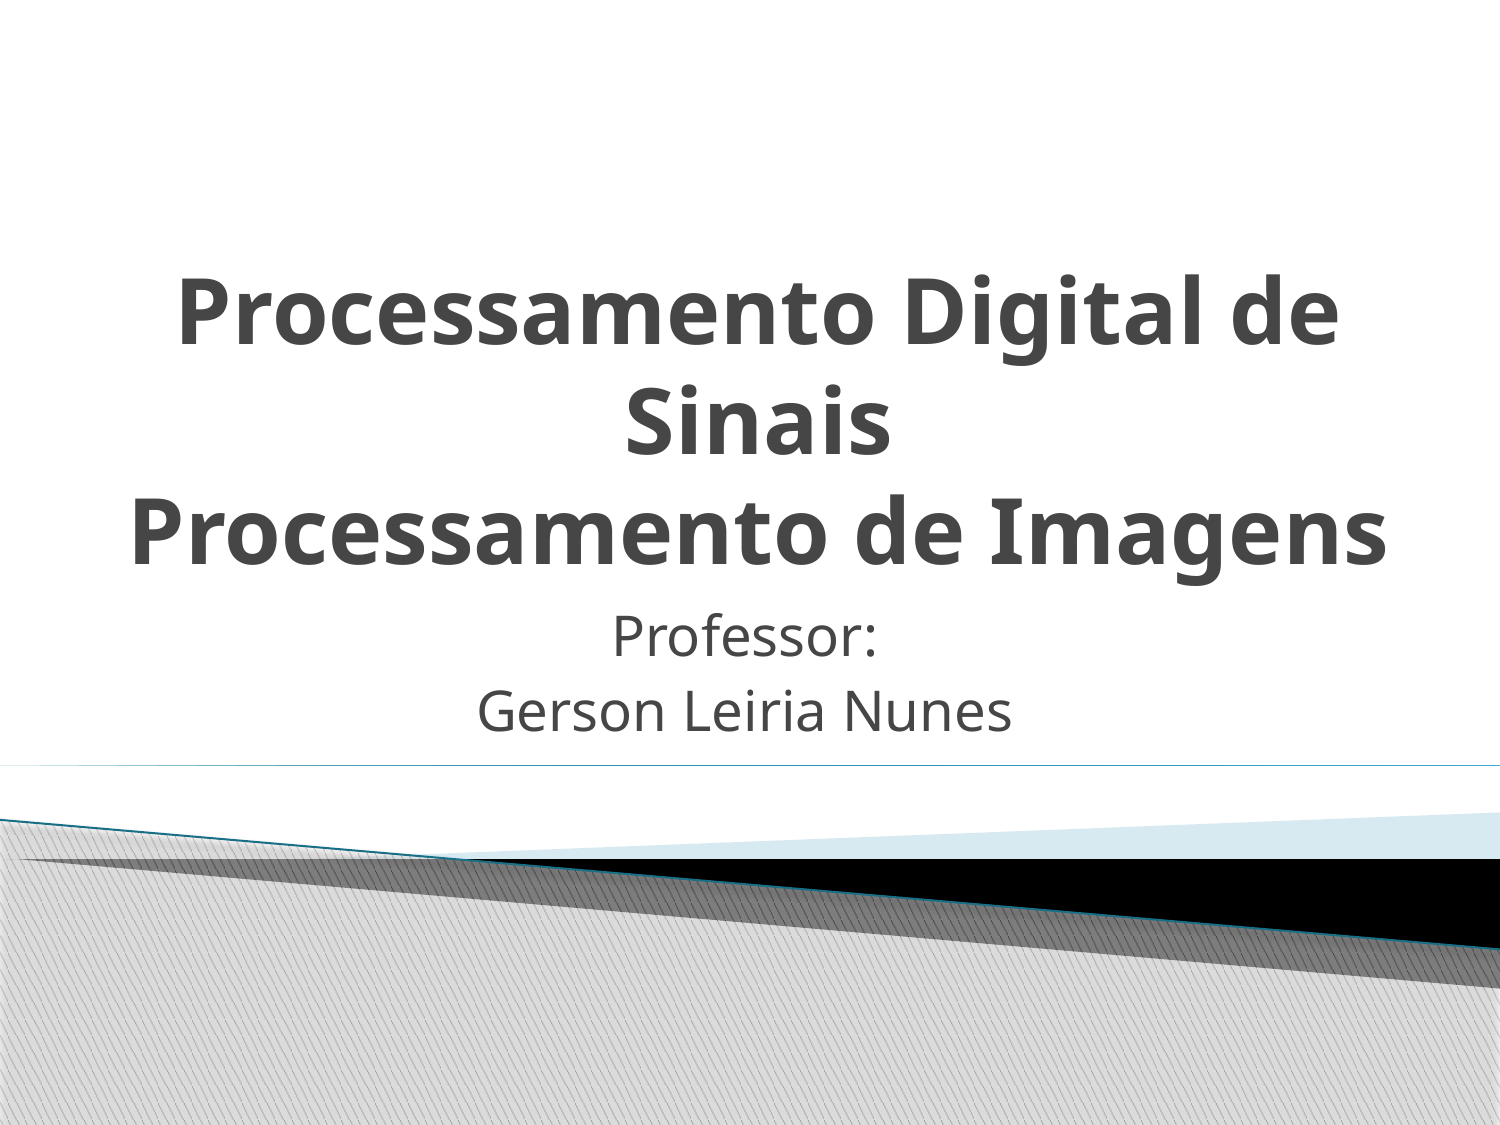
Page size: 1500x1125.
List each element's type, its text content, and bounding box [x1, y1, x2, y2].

subtitle Professor: Gerson Leiria Nunes [112, 592, 1388, 790]
picture [5, 859, 1500, 989]
title Processamento Digital de Sinais Processamento de Imagens [17, 172, 1500, 591]
